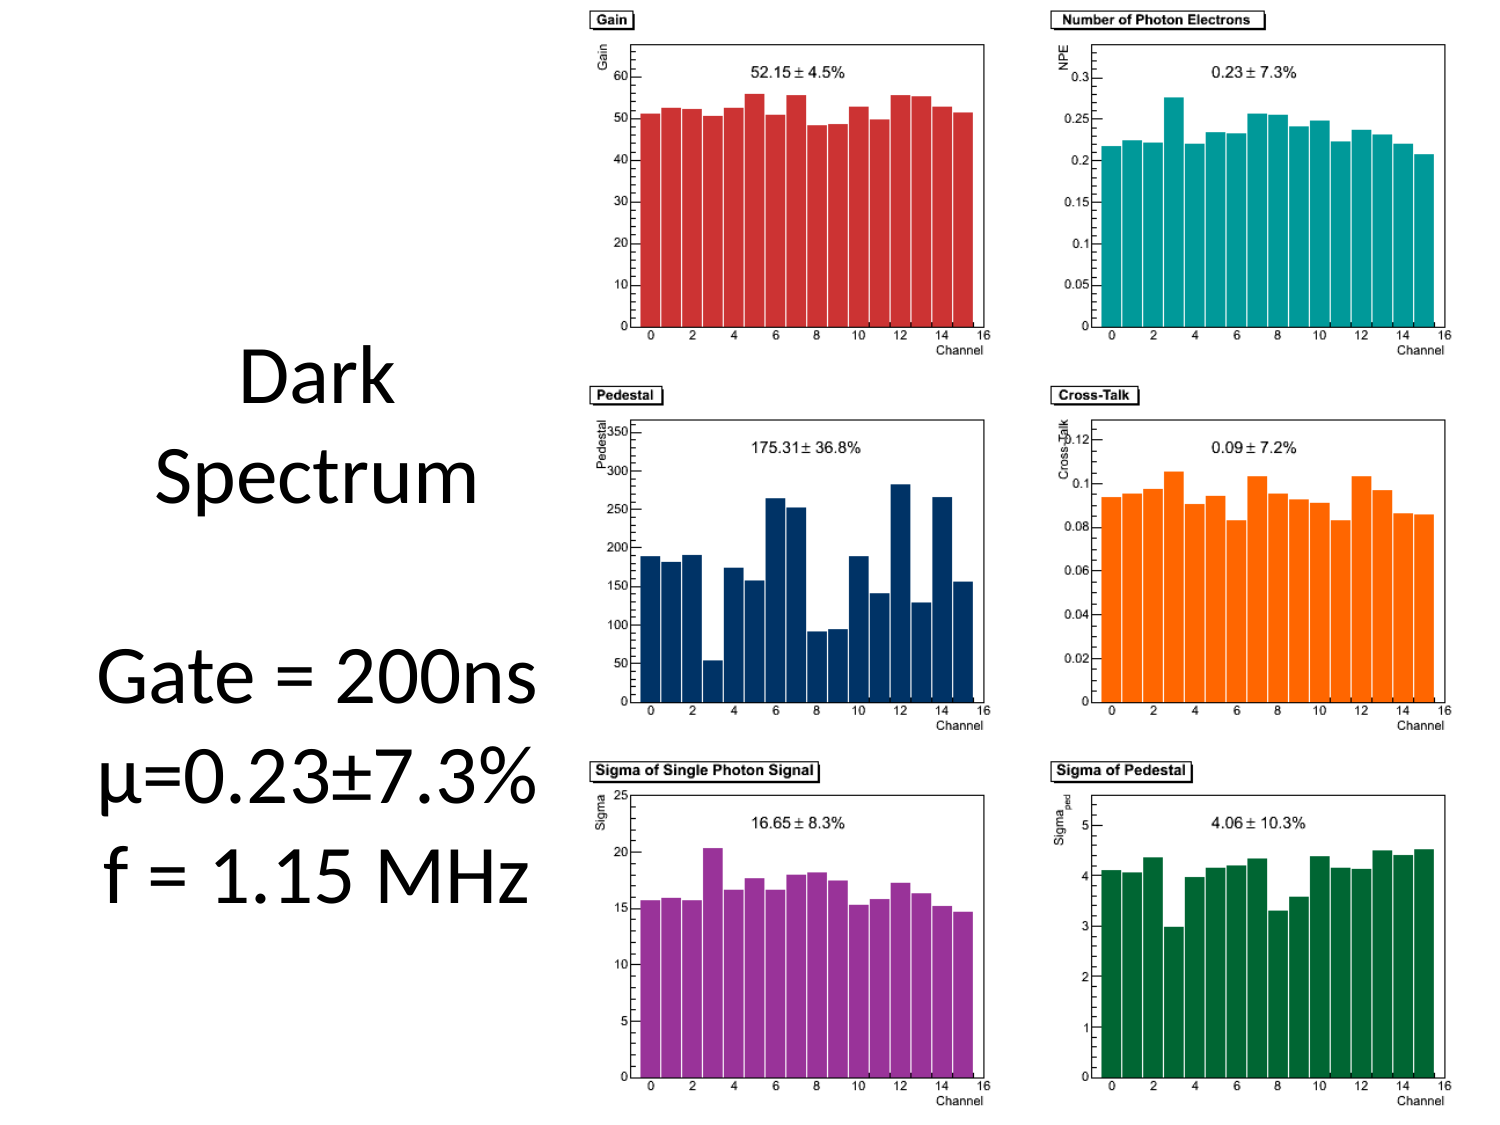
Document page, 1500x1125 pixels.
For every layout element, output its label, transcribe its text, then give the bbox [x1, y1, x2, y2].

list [578, 0, 1500, 1125]
text_box Dark Spectrum Gate = 200ns μ=0.23±7.3% f = 1.15 MHz [81, 312, 554, 928]
